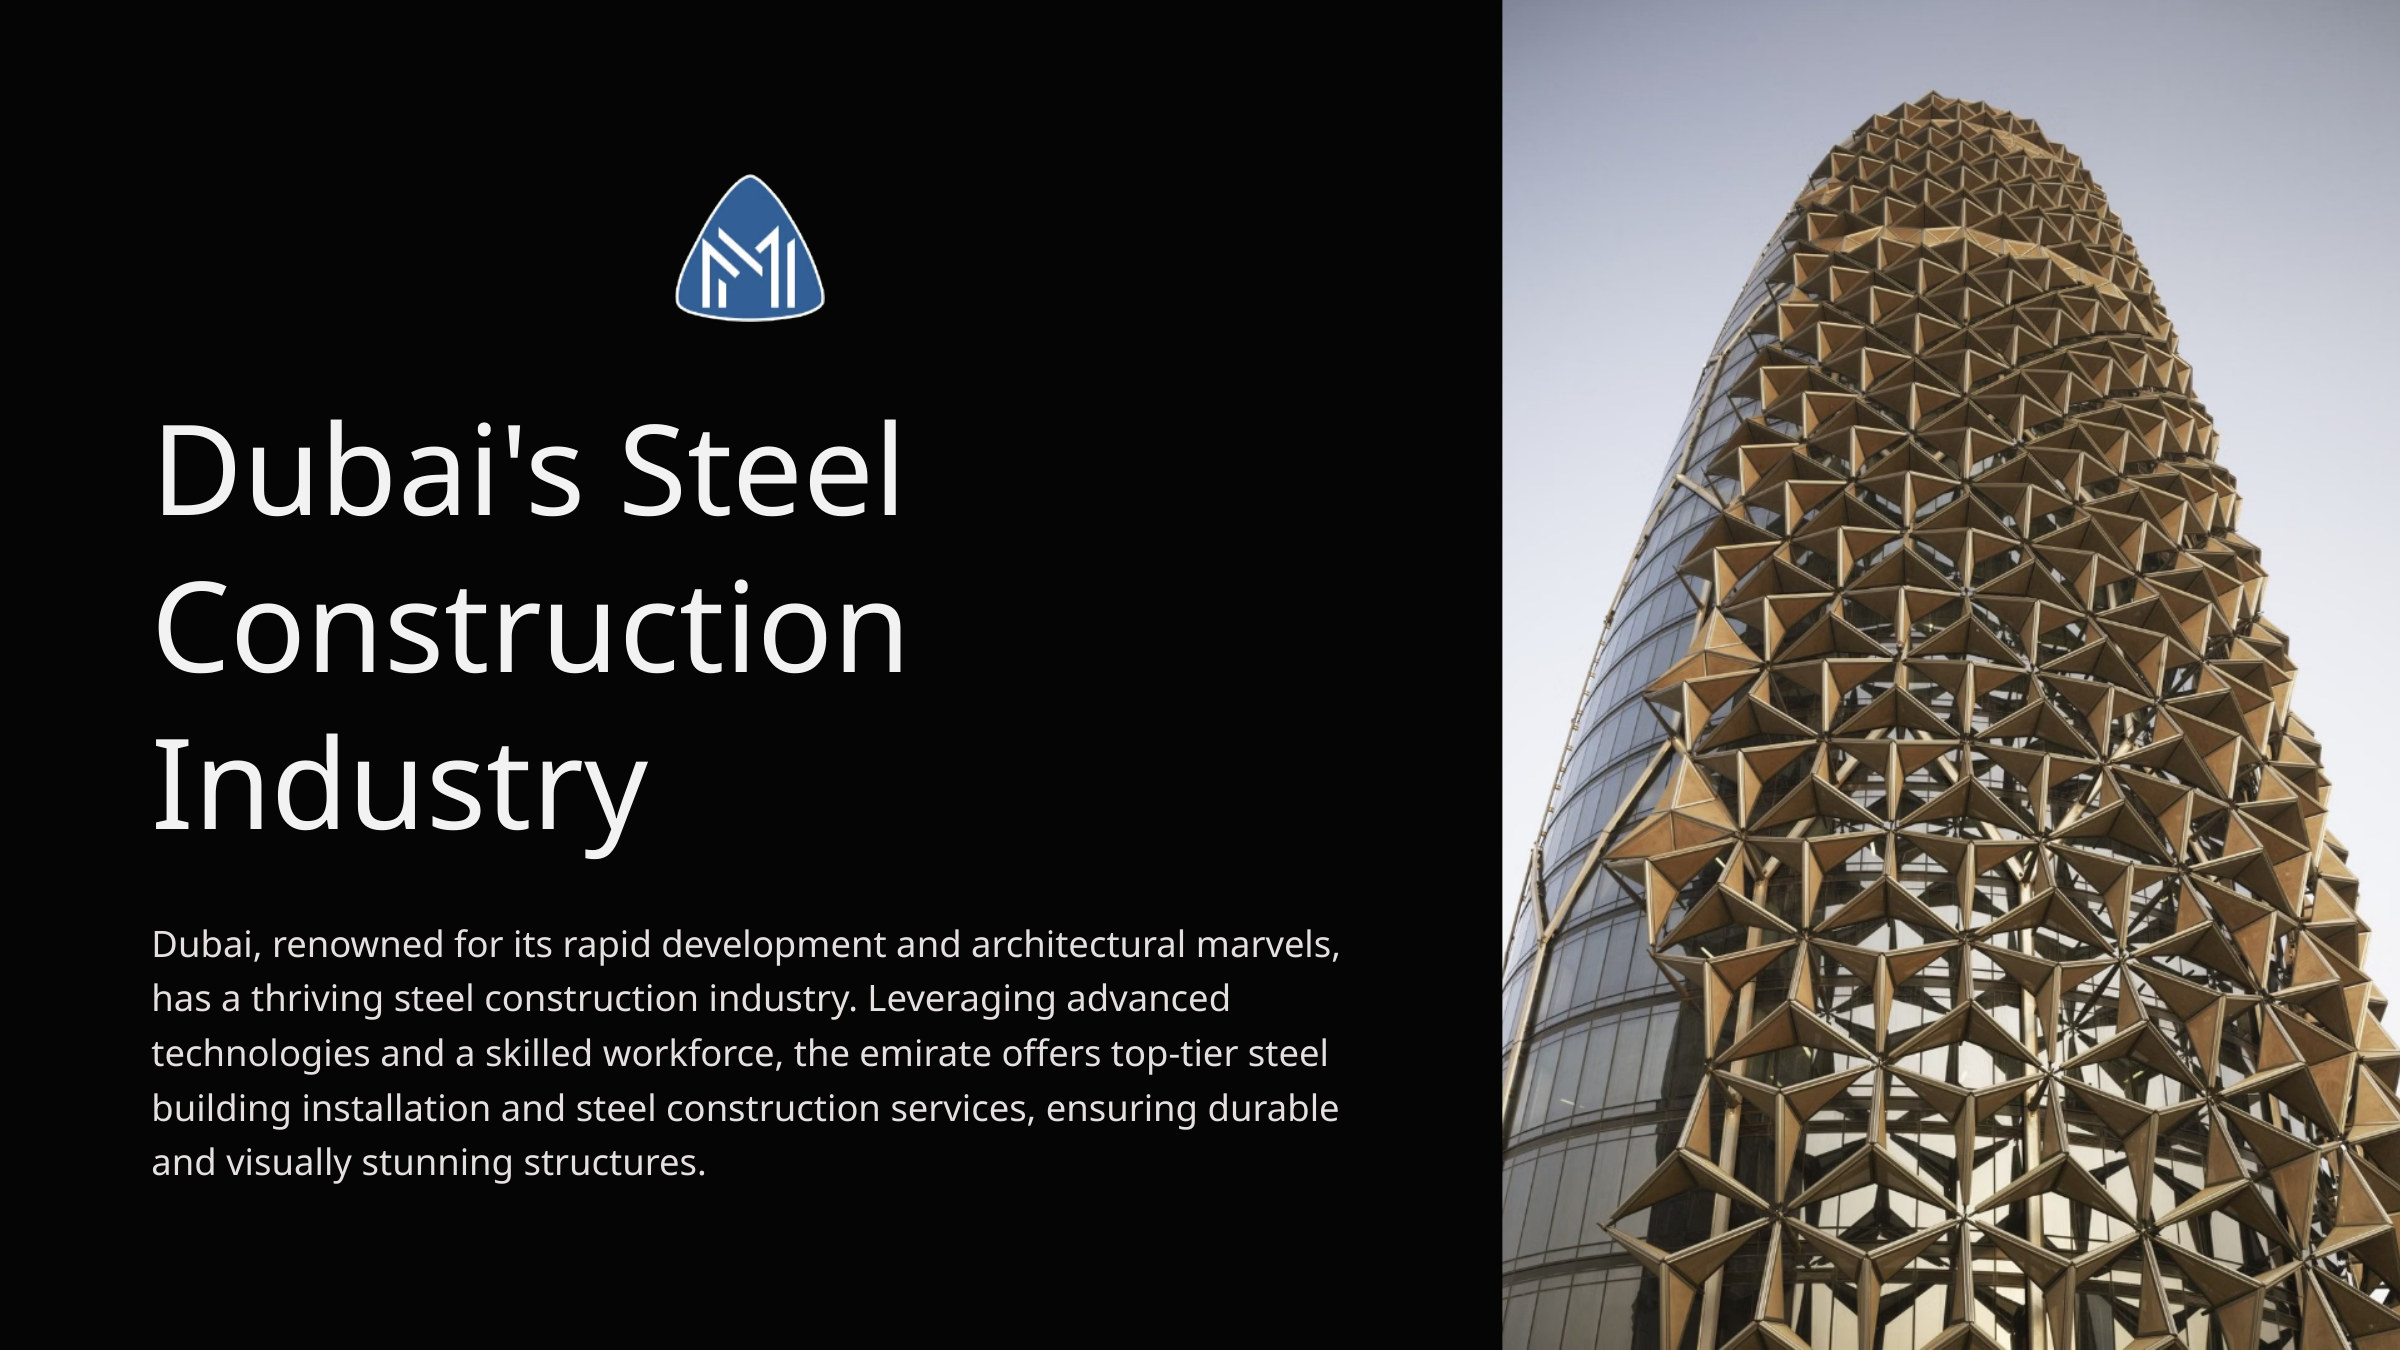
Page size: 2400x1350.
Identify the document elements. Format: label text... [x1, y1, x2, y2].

text_box [0, 0, 1501, 1350]
picture [1501, 0, 2400, 1350]
picture [675, 174, 825, 322]
text_box Dubai's Steel Construction Industry [136, 375, 1364, 848]
text_box Dubai, renowned for its rapid development and architectural marvels, has a thriving steel construction industry. Leveraging advanced technologies and a skilled workforce, the emirate offers top-tier steel building installation and steel construction services, ensuring durable and visually stunning structures. [136, 902, 1364, 1176]
